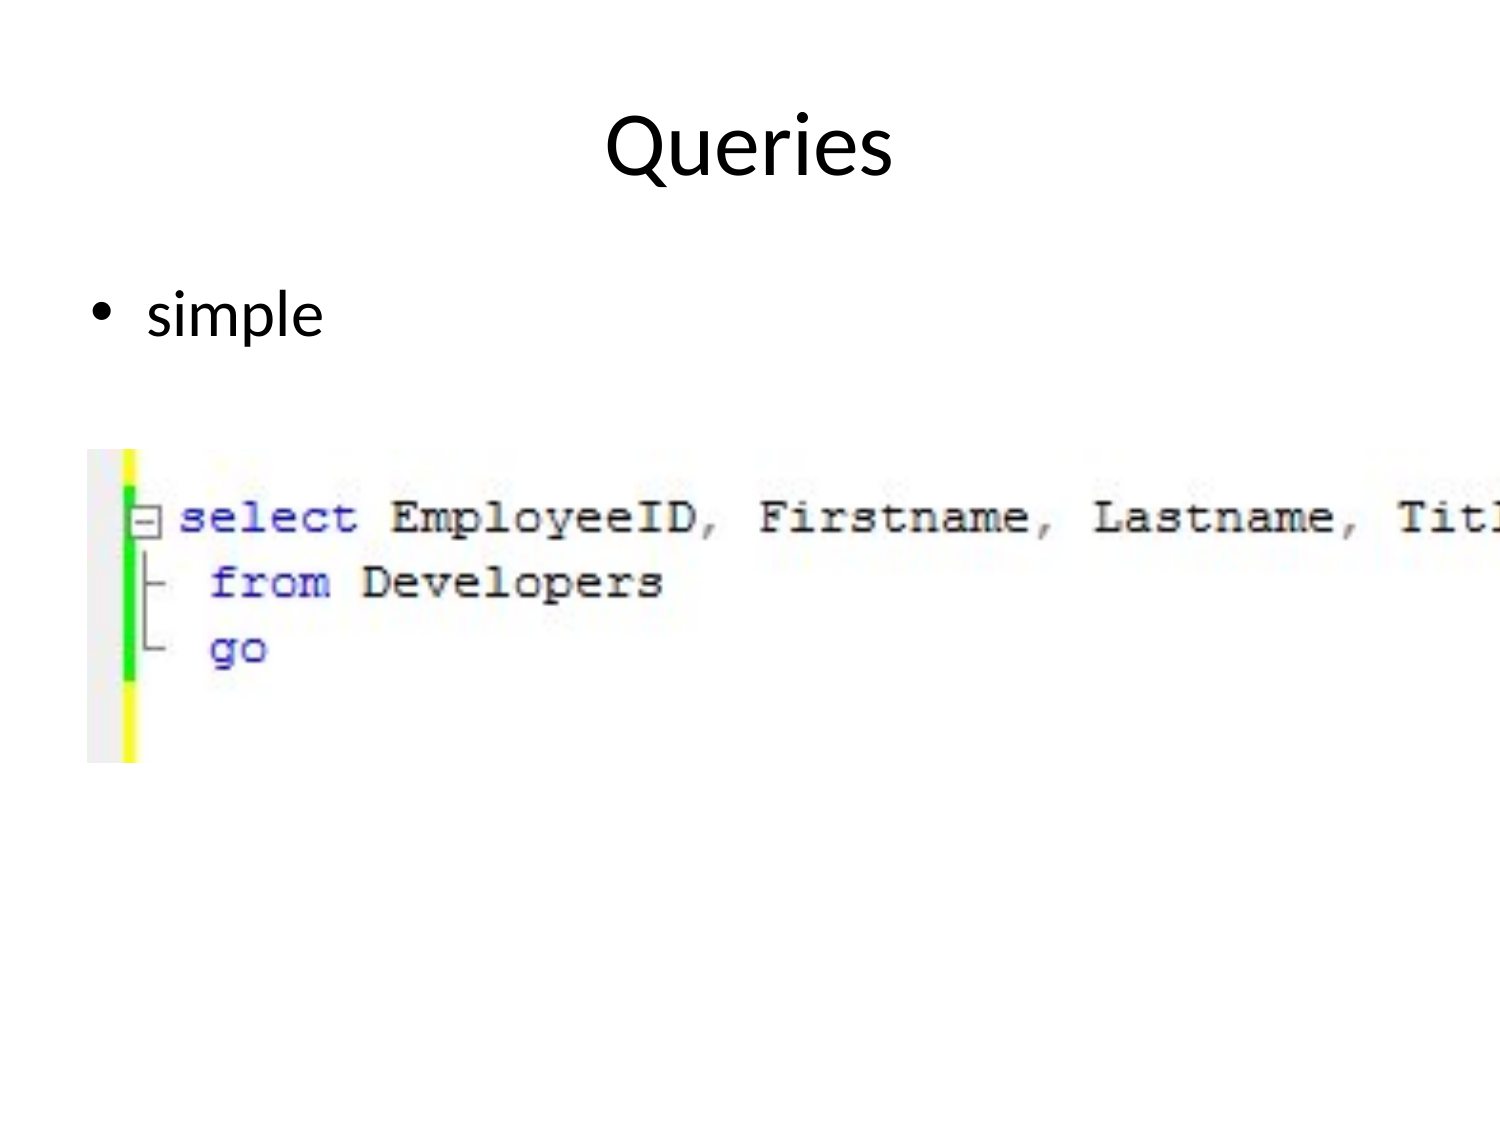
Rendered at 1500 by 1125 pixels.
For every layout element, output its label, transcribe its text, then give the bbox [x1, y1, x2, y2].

title Queries [75, 45, 1425, 233]
picture [87, 449, 1500, 763]
list simple [75, 262, 1425, 1005]
